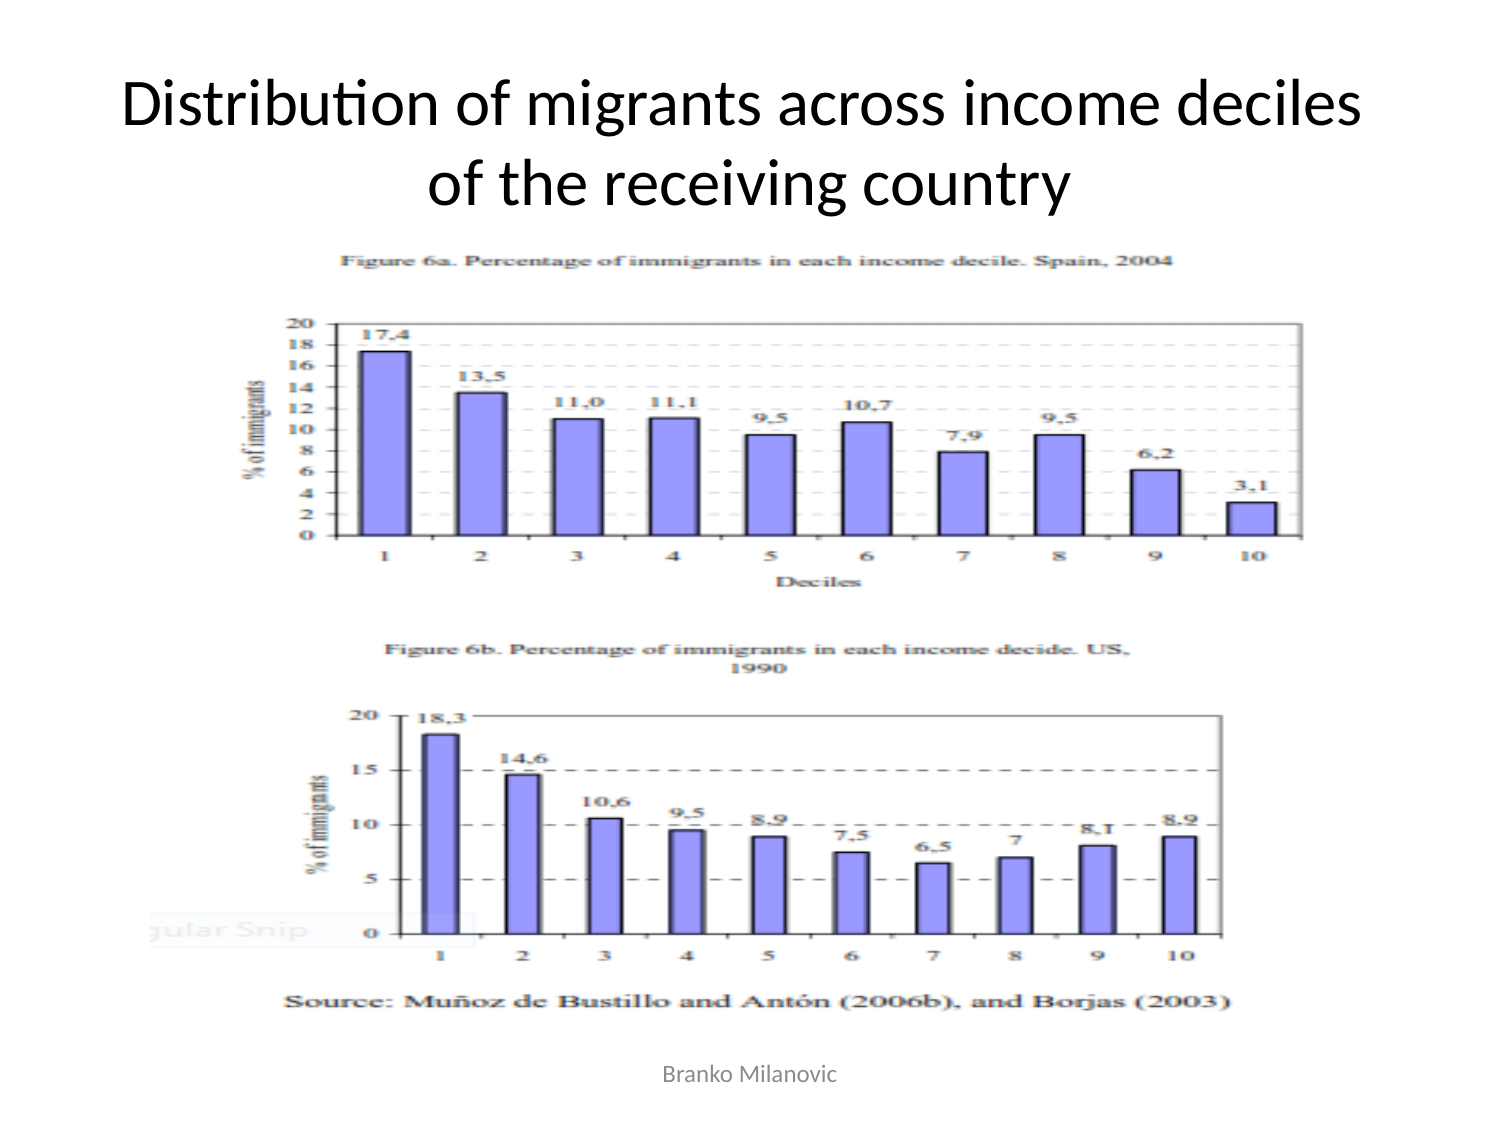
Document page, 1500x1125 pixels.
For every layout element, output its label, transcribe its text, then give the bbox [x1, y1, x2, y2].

footer Branko Milanovic [512, 1047, 988, 1103]
title Distribution of migrants across income deciles of the receiving country [75, 45, 1425, 233]
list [149, 237, 1349, 1038]
